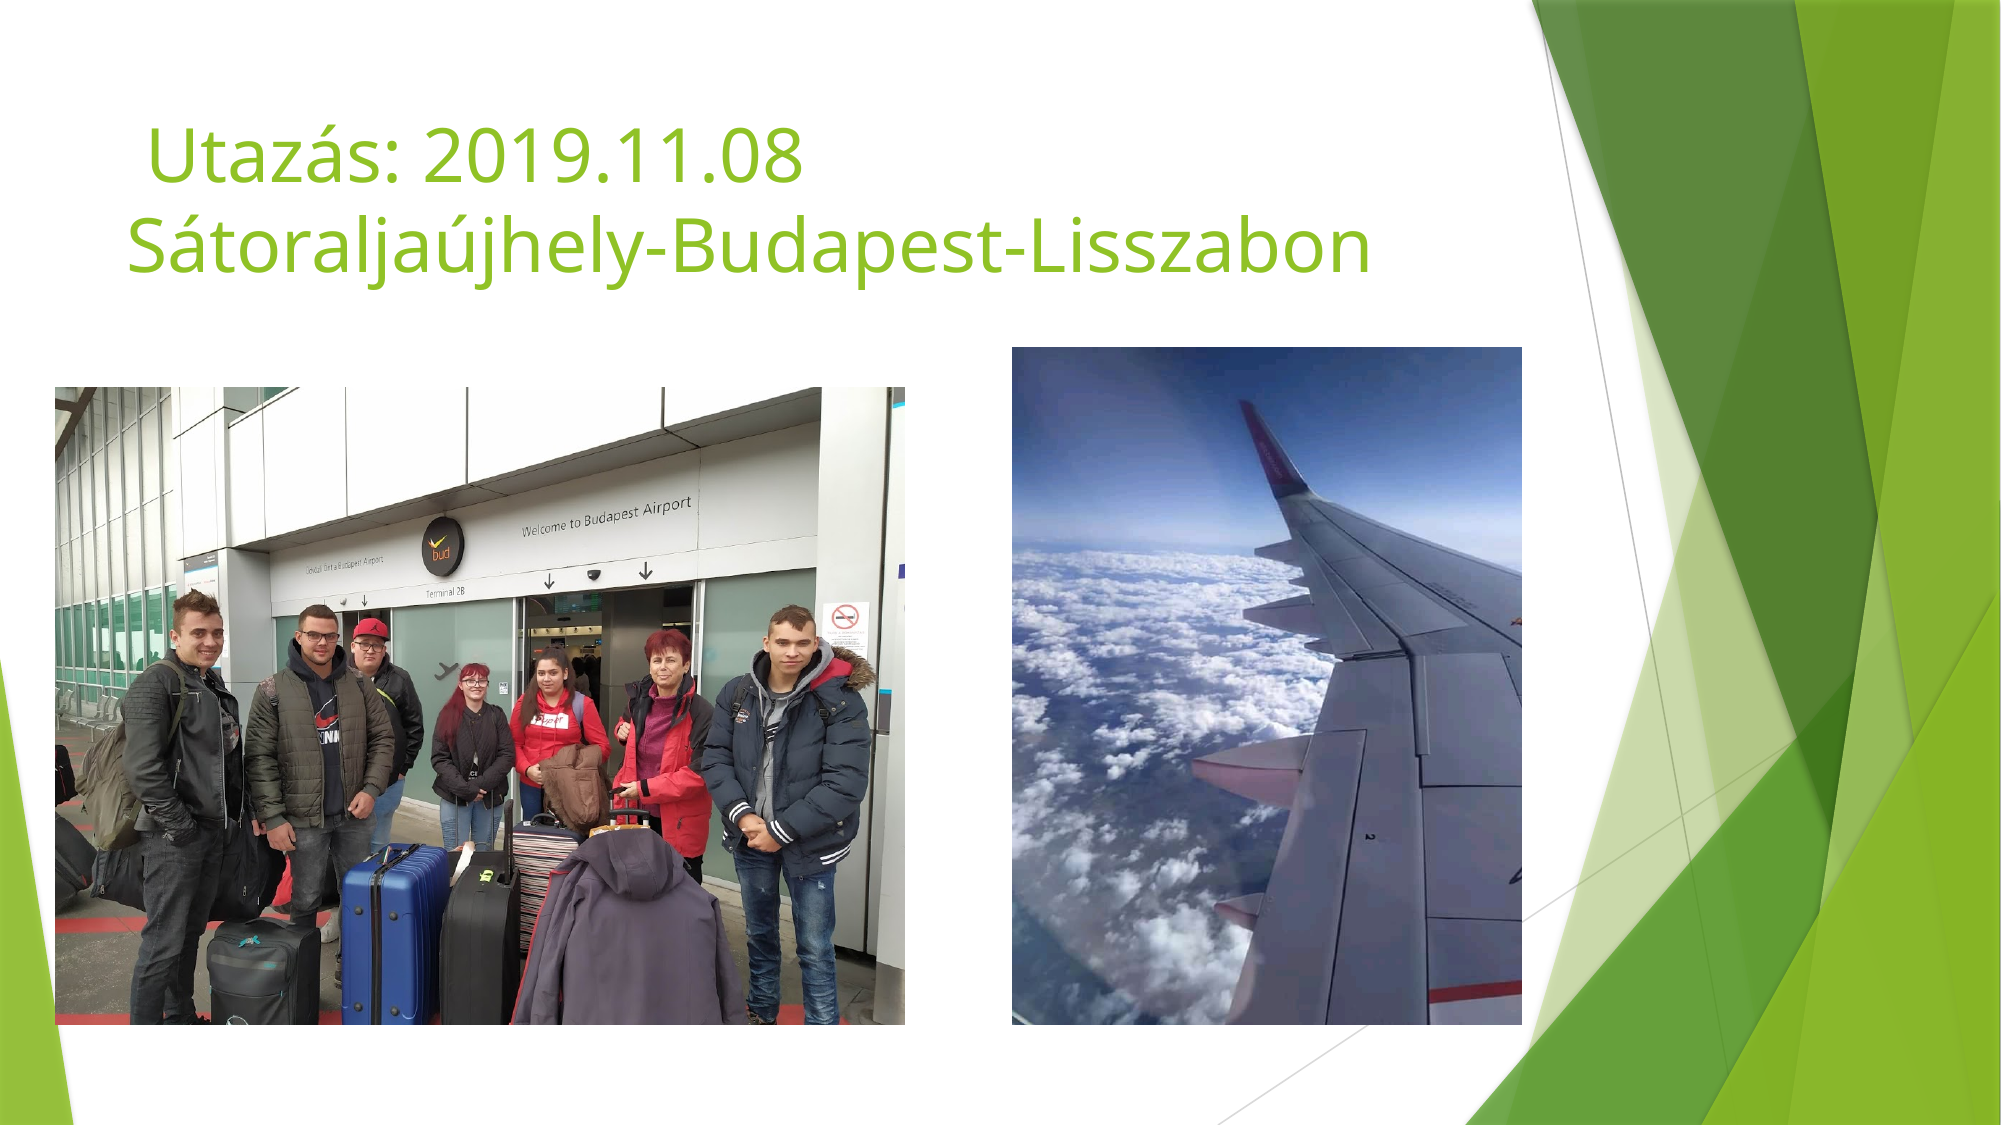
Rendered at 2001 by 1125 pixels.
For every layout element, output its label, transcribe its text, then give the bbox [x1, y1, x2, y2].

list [54, 387, 906, 1026]
title Utazás: 2019.11.08 Sátoraljaújhely-Budapest-Lisszabon [111, 99, 1522, 317]
picture [1012, 346, 1522, 1026]
